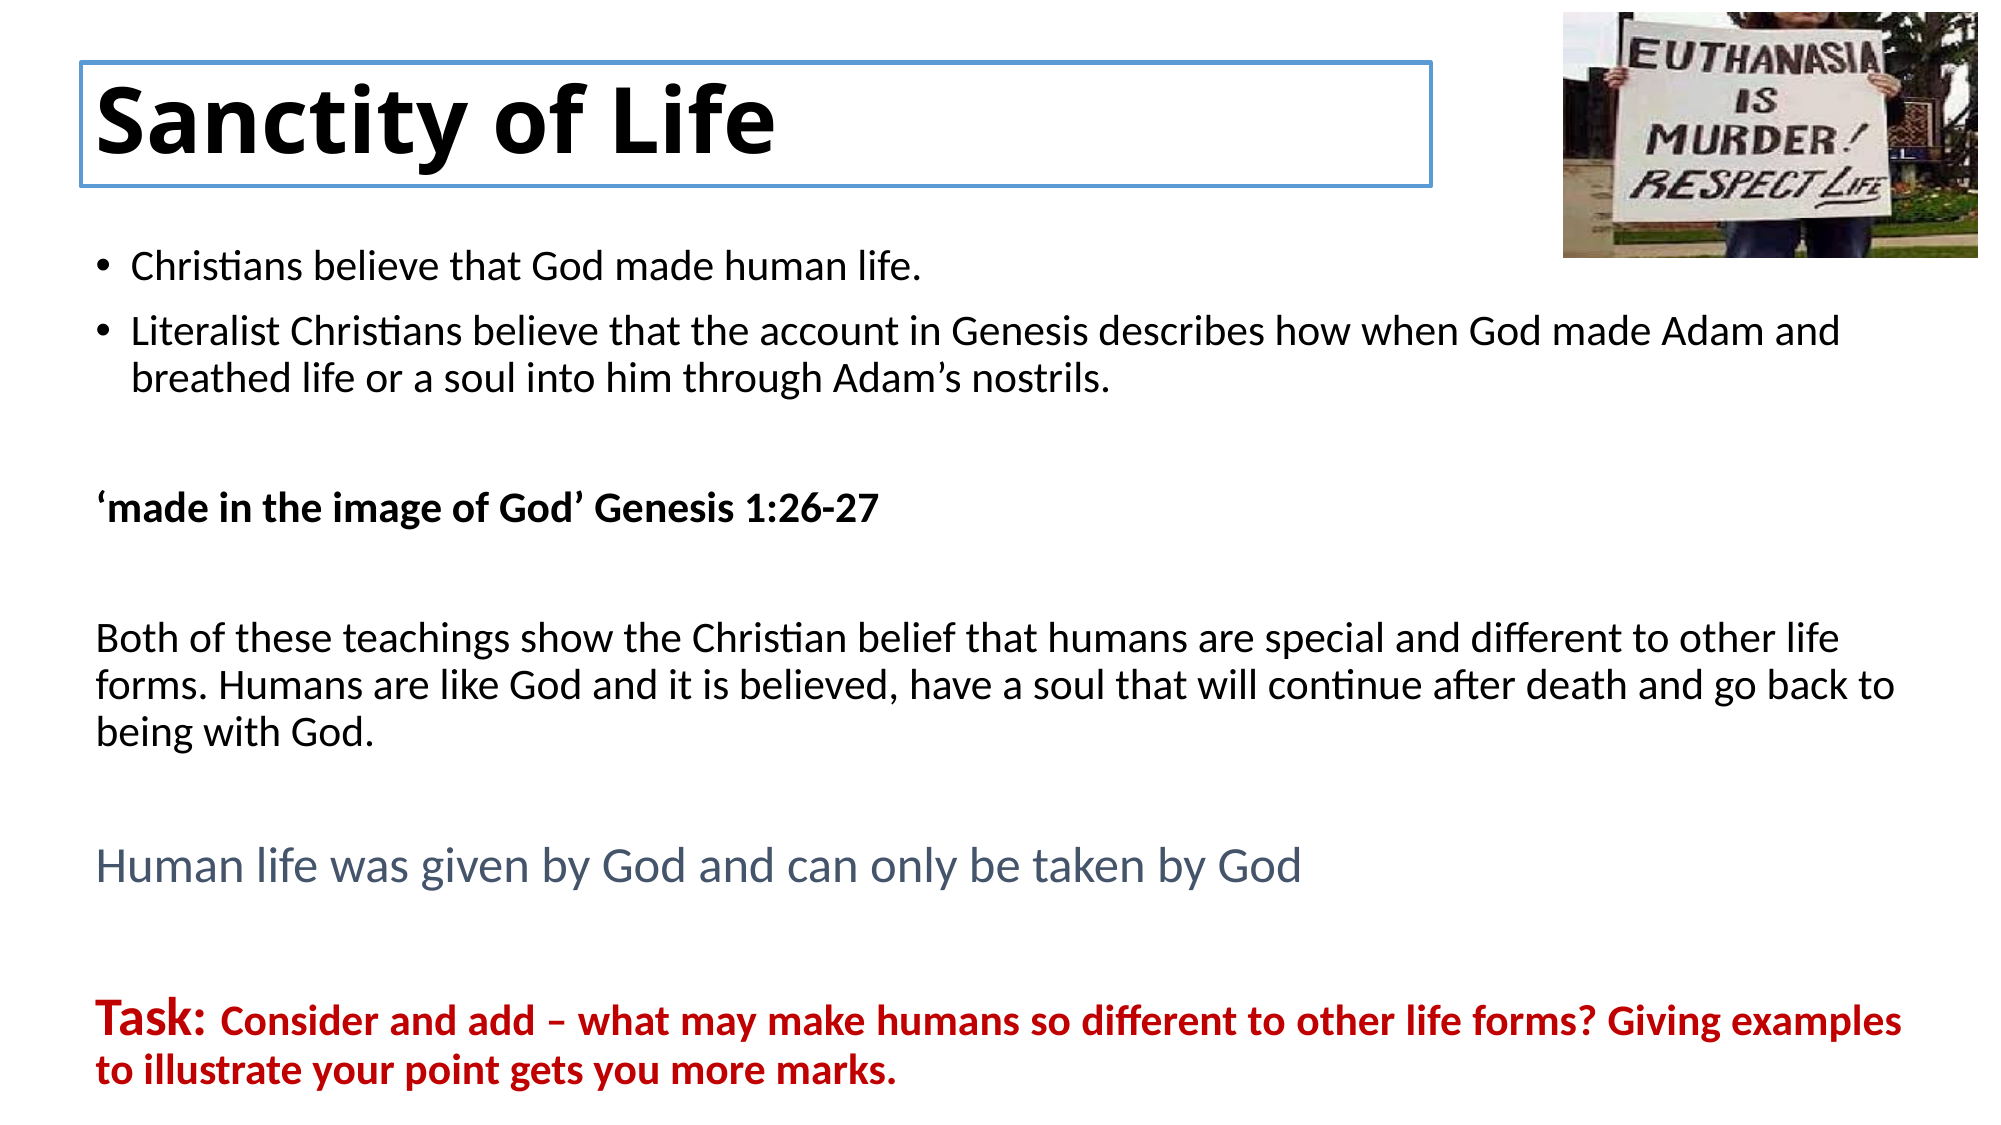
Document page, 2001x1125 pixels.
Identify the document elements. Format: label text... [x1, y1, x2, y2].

title Sanctity of Life [80, 62, 1431, 187]
picture [1563, 12, 1978, 258]
list Christians believe that God made human life. Literalist Christians believe that the account in Genesis describes how when God made Adam and breathed life or a soul into him through Adam’s nostrils. ‘made in the image of God’ Genesis 1:26-27 Both of these teachings show the Christian belief that humans are special and different to other life forms. Humans are like God and it is believed, have a soul that will continue after death and go back to being with God. Human life was given by God and can only be taken by God Task: Consider and add – what may make humans so different to other life forms? Giving examples to illustrate your point gets you more marks. [80, 235, 1920, 1104]
